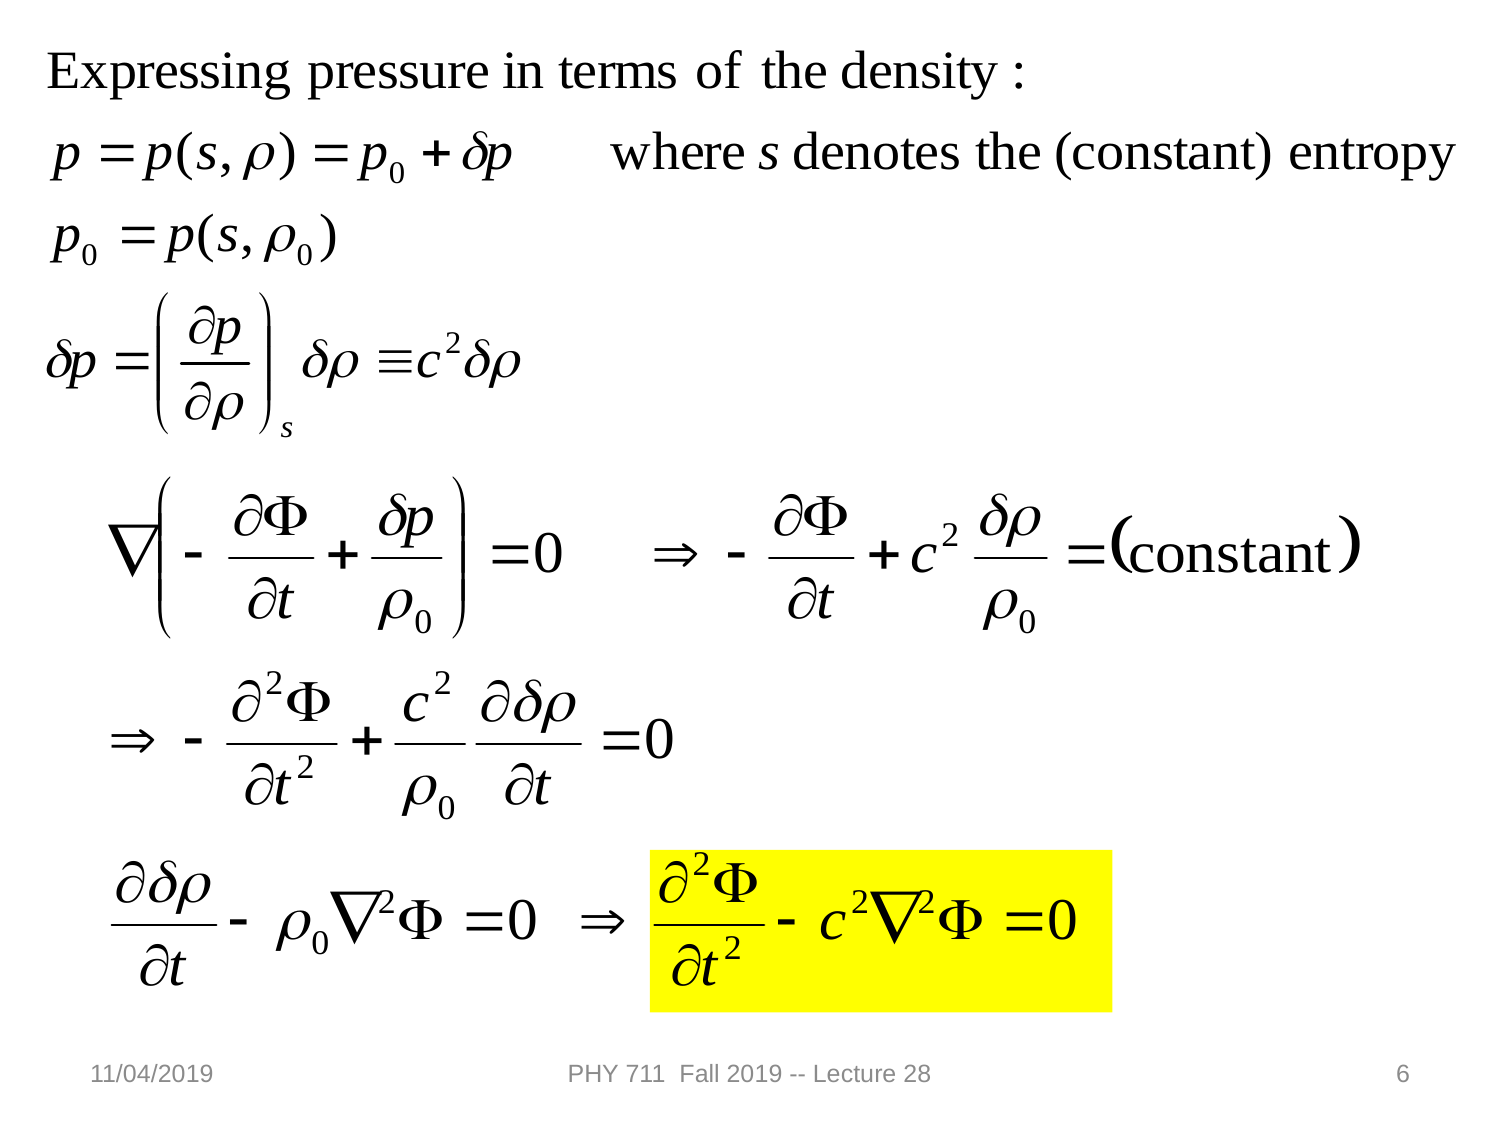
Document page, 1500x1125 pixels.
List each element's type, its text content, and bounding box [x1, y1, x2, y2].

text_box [101, 462, 1363, 1001]
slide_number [75, 1042, 425, 1103]
footer PHY 711 Fall 2019 -- Lecture 28 [512, 1042, 988, 1103]
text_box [37, 37, 1469, 451]
text_box [648, 1009, 1115, 1014]
slide_number 6 [1074, 1042, 1425, 1103]
